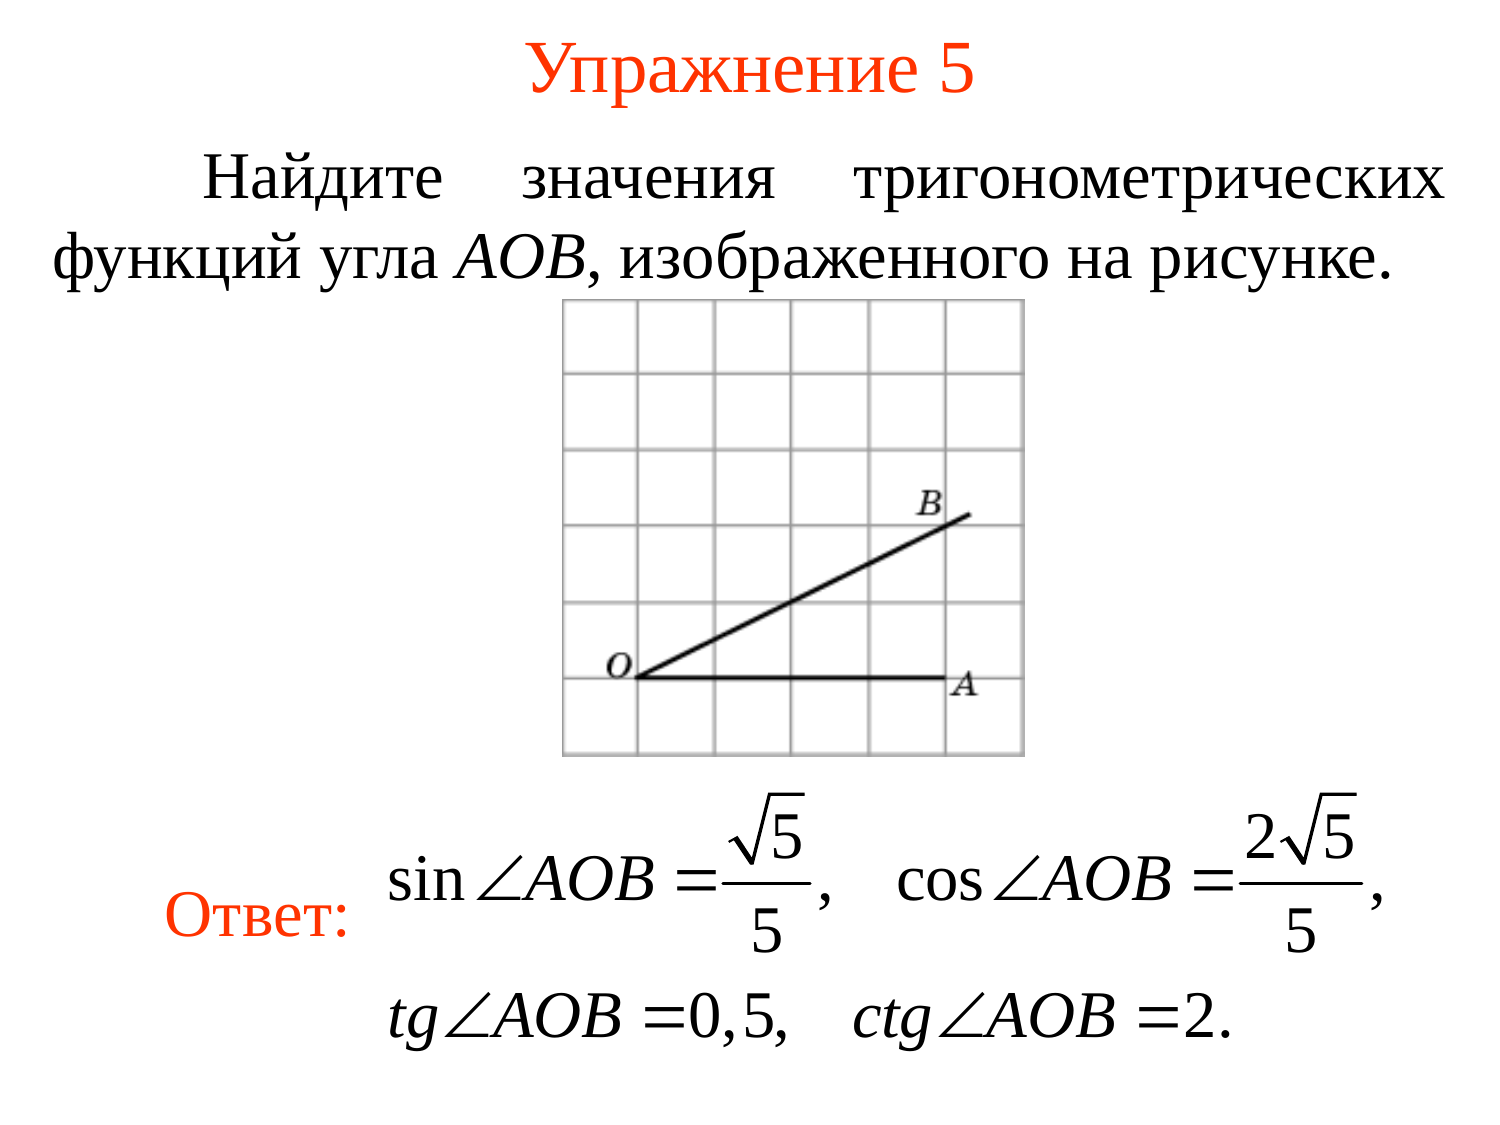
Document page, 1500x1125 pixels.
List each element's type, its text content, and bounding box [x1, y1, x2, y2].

picture [562, 299, 1025, 757]
text_box Найдите значения тригонометрических функций угла AOB, изображенного на рисунке. [37, 124, 1463, 300]
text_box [149, 787, 1456, 1059]
title Упражнение 5 [112, 24, 1388, 100]
